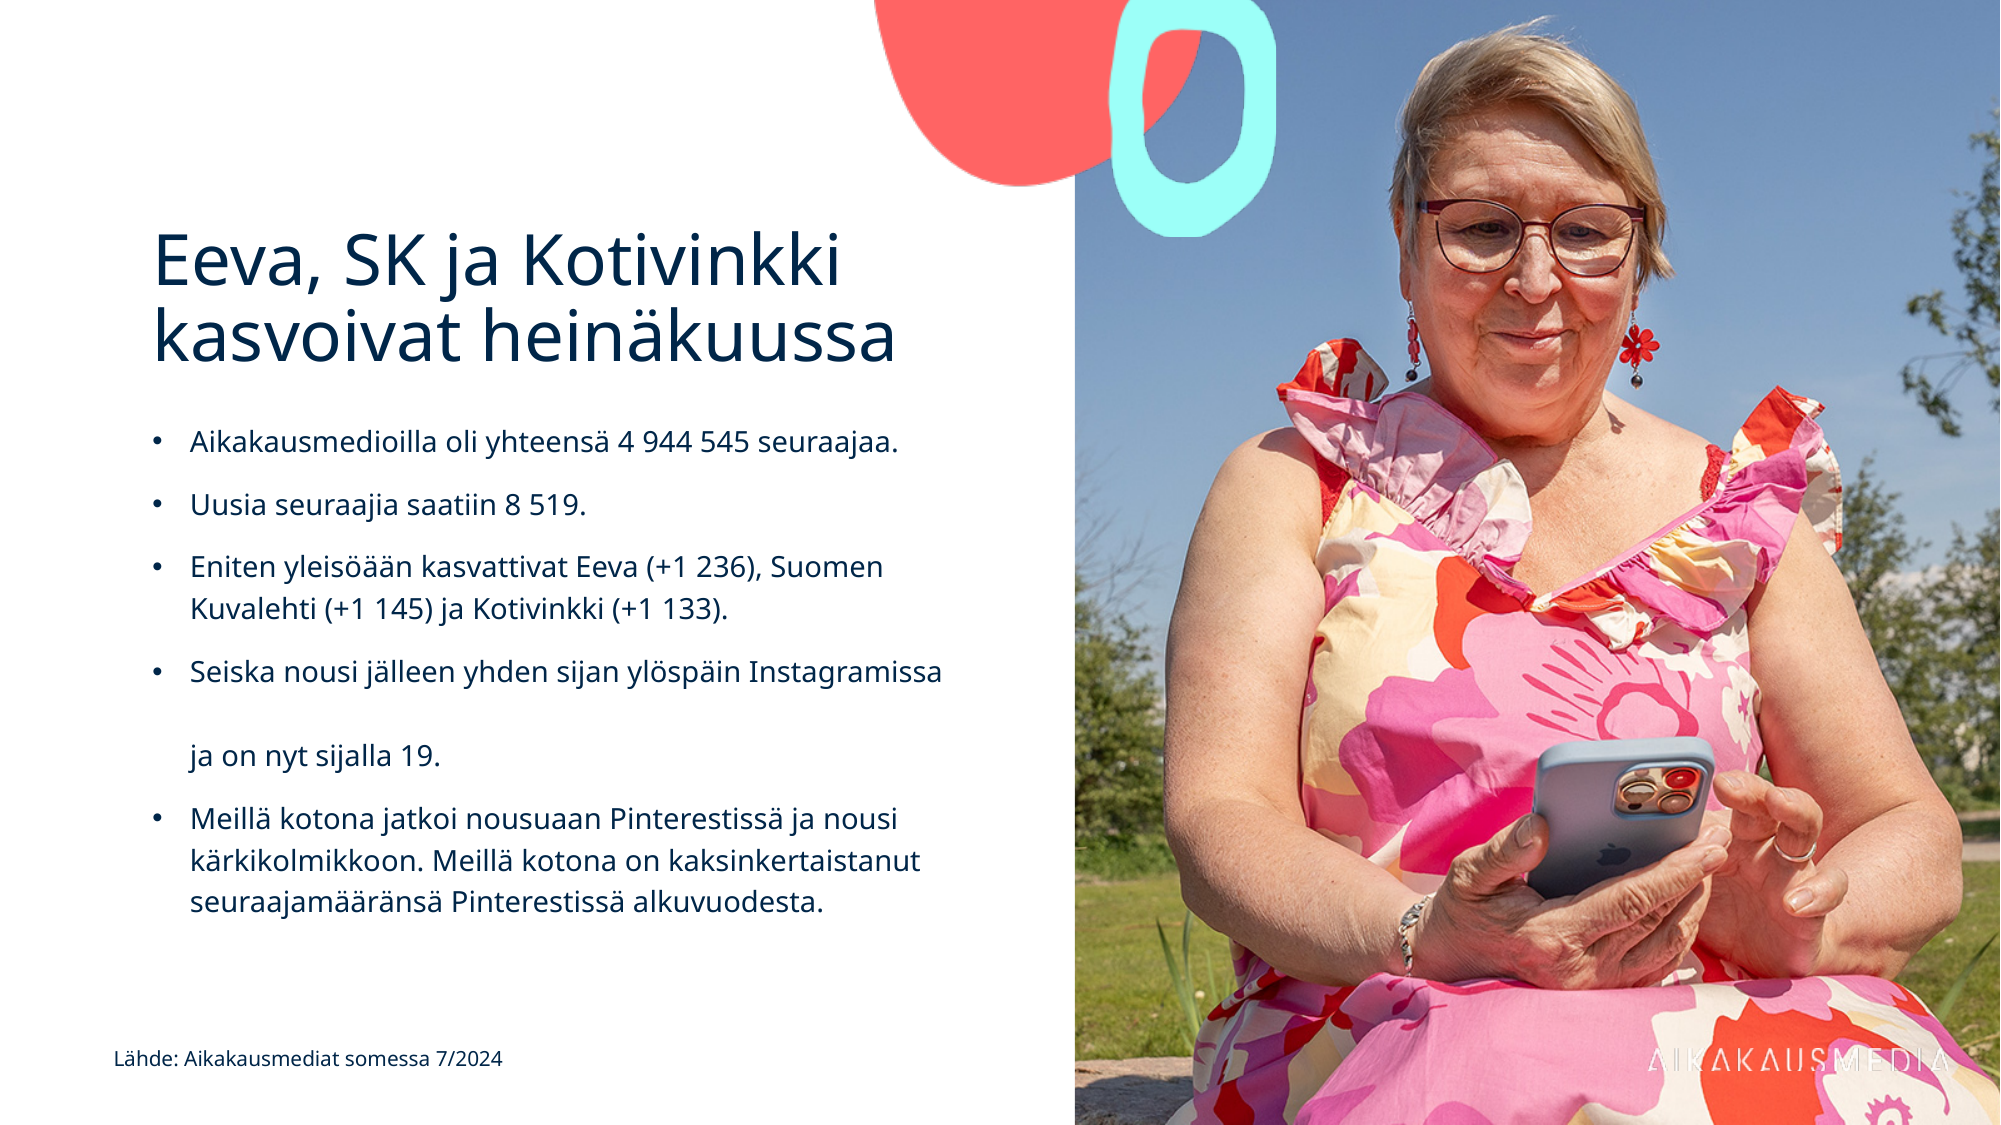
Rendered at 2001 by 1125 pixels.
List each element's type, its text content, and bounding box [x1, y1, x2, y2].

picture [873, 0, 2000, 1125]
title Eeva, SK ja Kotivinkki kasvoivat heinäkuussa [137, 182, 925, 384]
list Aikakausmedioilla oli yhteensä 4 944 545 seuraajaa. Uusia seuraajia saatiin 8 519. Eniten yleisöään kasvattivat Eeva (+1 236), Suomen Kuvalehti (+1 145) ja Kotivinkki (+1 133). Seiska nousi jälleen yhden sijan ylöspäin Instagramissa ja on nyt sijalla 19. Meillä kotona jatkoi nousuaan Pinterestissä ja nousi kärkikolmikkoon. Meillä kotona on kaksinkertaistanut seuraajamääränsä Pinterestissä alkuvuodesta. [137, 384, 966, 951]
